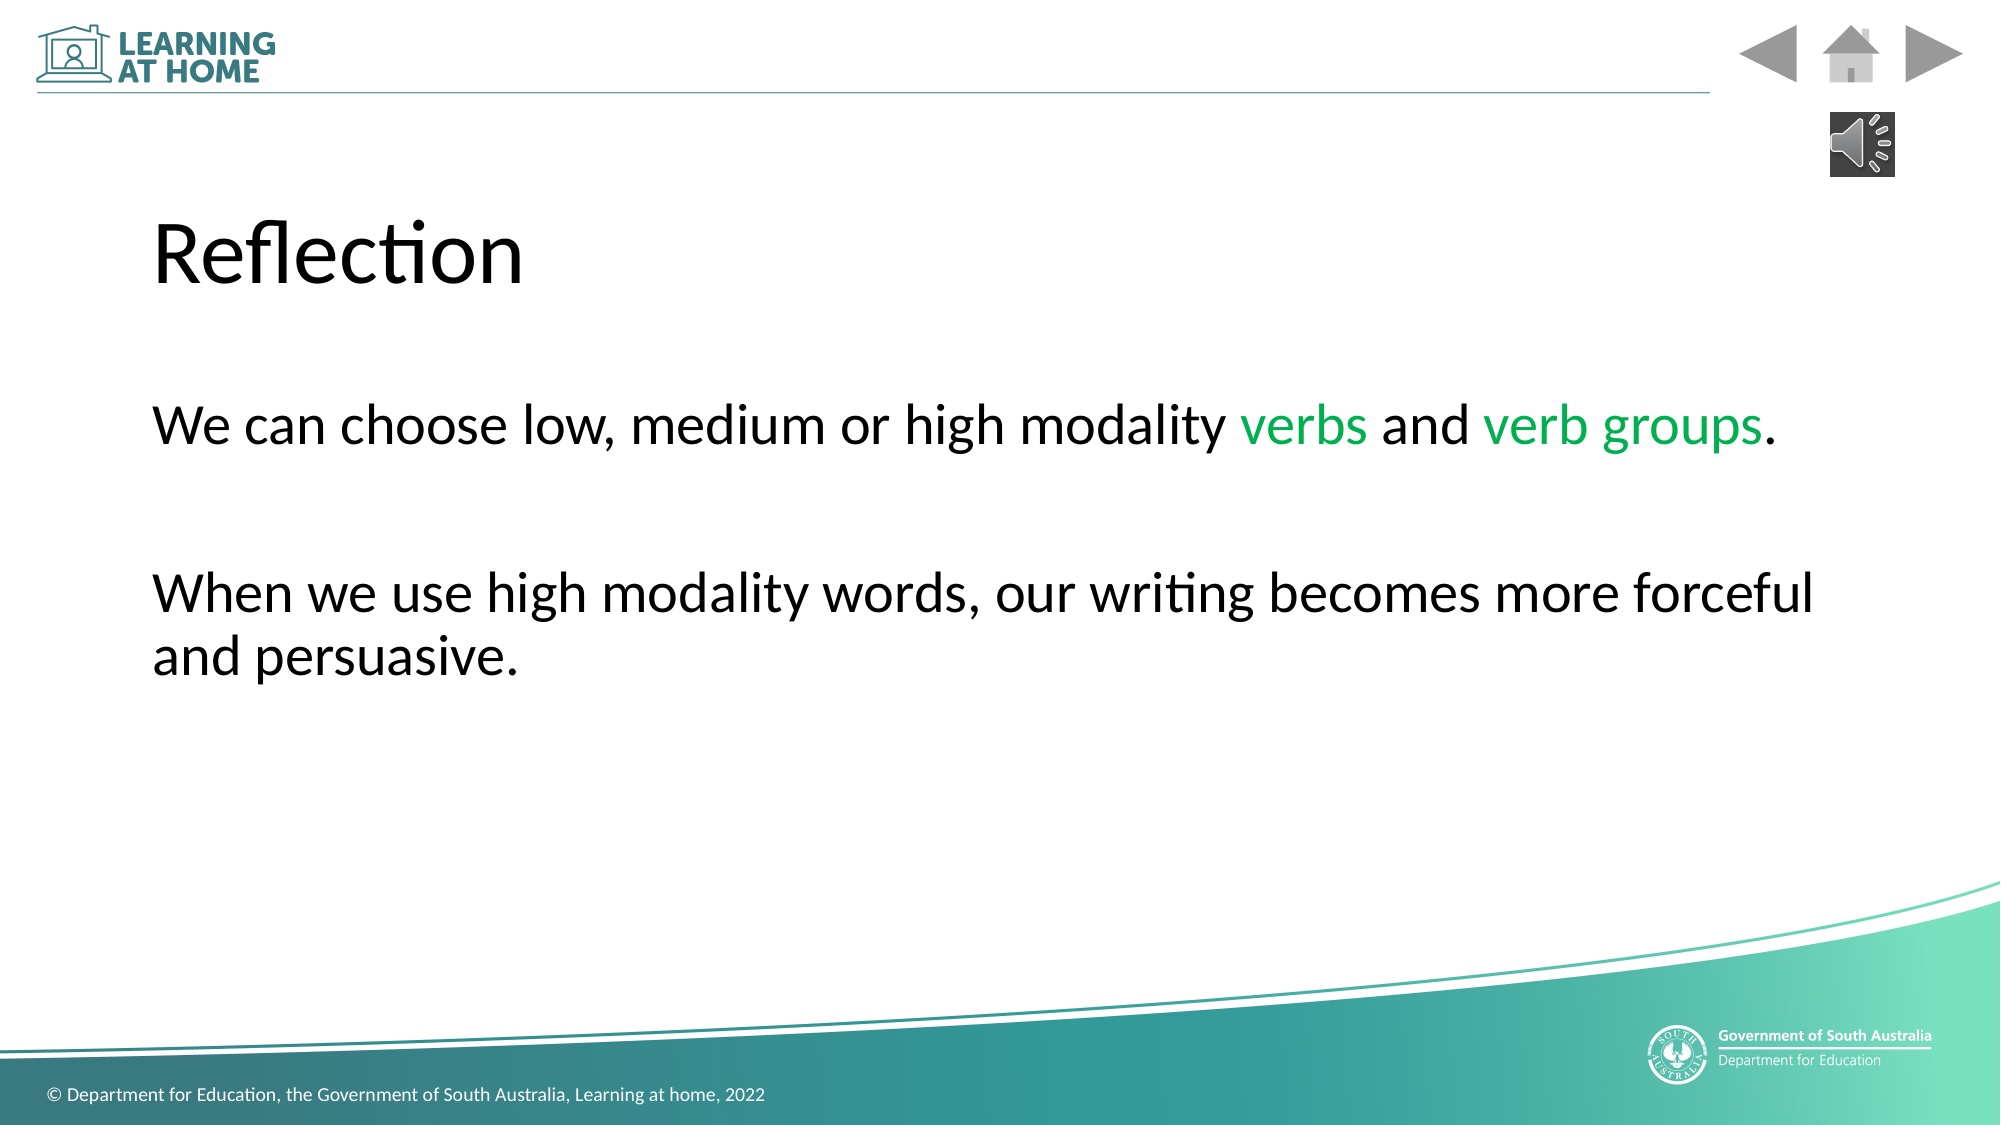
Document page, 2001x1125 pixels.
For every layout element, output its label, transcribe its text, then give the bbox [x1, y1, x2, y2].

list We can choose low, medium or high modality verbs and verb groups. When we use high modality words, our writing becomes more forceful and persuasive. [137, 387, 1863, 899]
title Reflection [137, 144, 1863, 363]
picture [0, 0, 2000, 1125]
